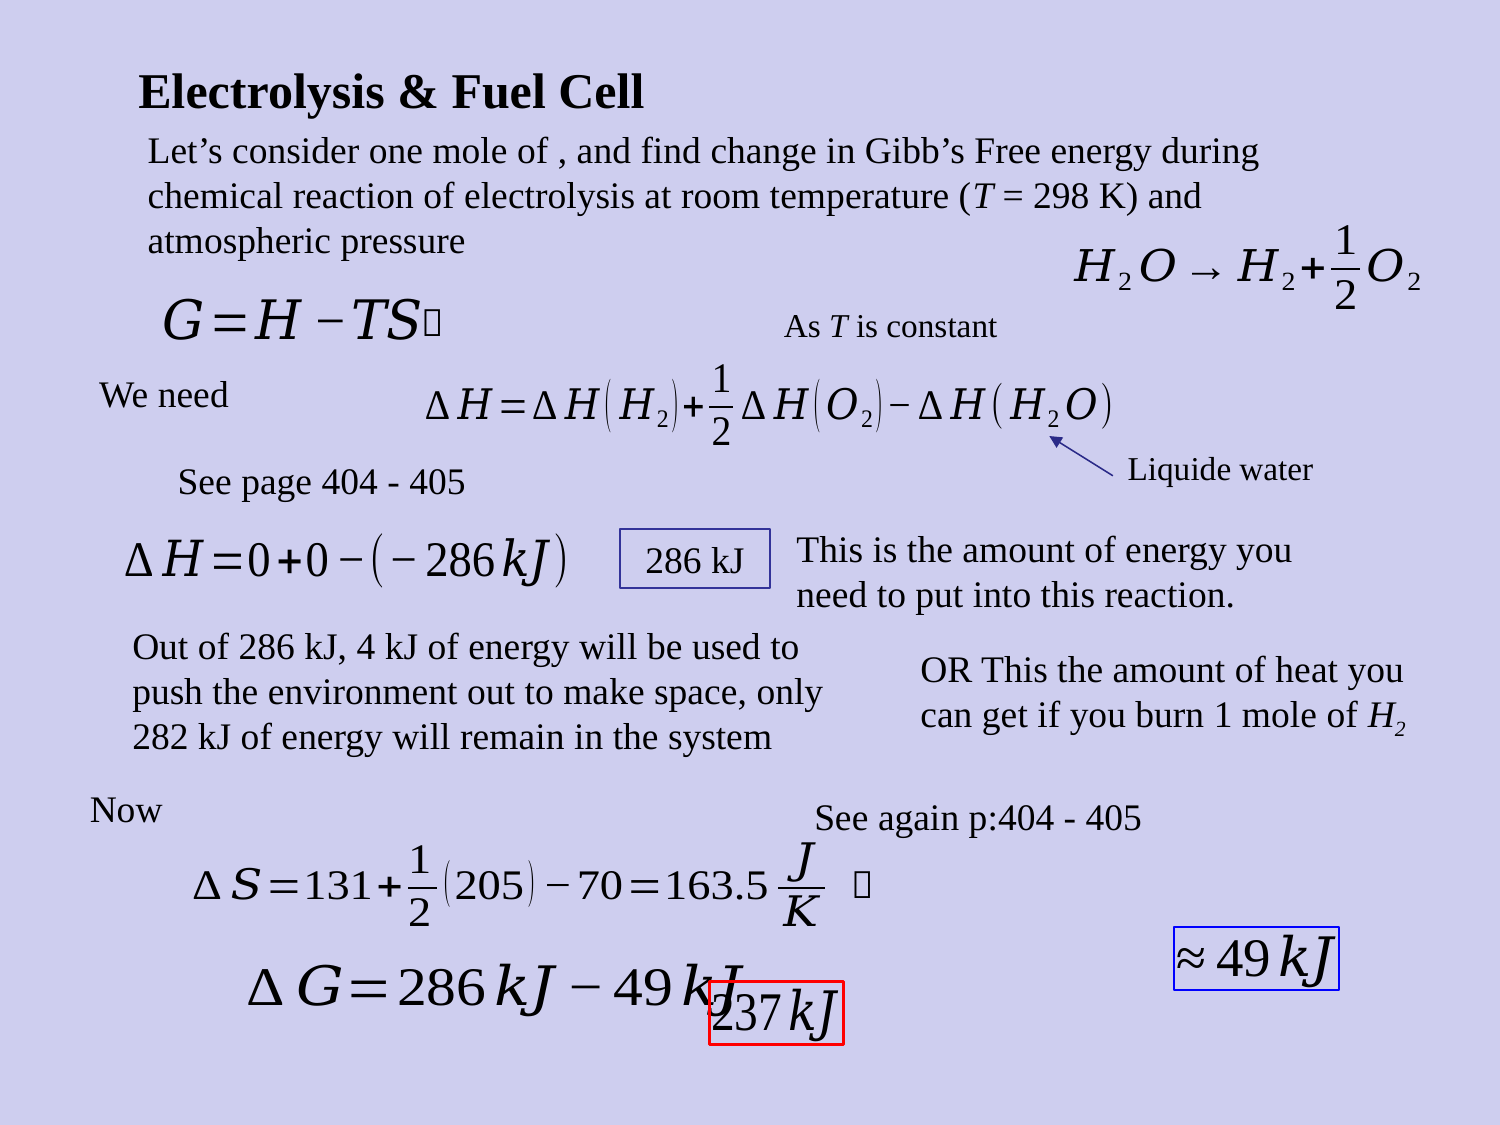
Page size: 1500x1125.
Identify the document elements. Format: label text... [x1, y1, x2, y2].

text_box Out of 286 kJ, 4 kJ of energy will be used to push the environment out to make space, only 282 kJ of energy will remain in the system [117, 614, 855, 765]
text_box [1049, 435, 1114, 477]
text_box See again p:404 - 405 [799, 785, 1219, 845]
text_box This is the amount of energy you need to put into this reaction. [781, 517, 1339, 623]
text_box See page 404 - 405 [162, 449, 500, 510]
text_box Liquide water [1112, 440, 1363, 495]
text_box 286 kJ [619, 528, 770, 589]
text_box As T is constant [769, 296, 1057, 352]
text_box Electrolysis & Fuel Cell [123, 51, 738, 126]
text_box OR This the amount of heat you can get if you burn 1 mole of H2 [905, 637, 1450, 749]
